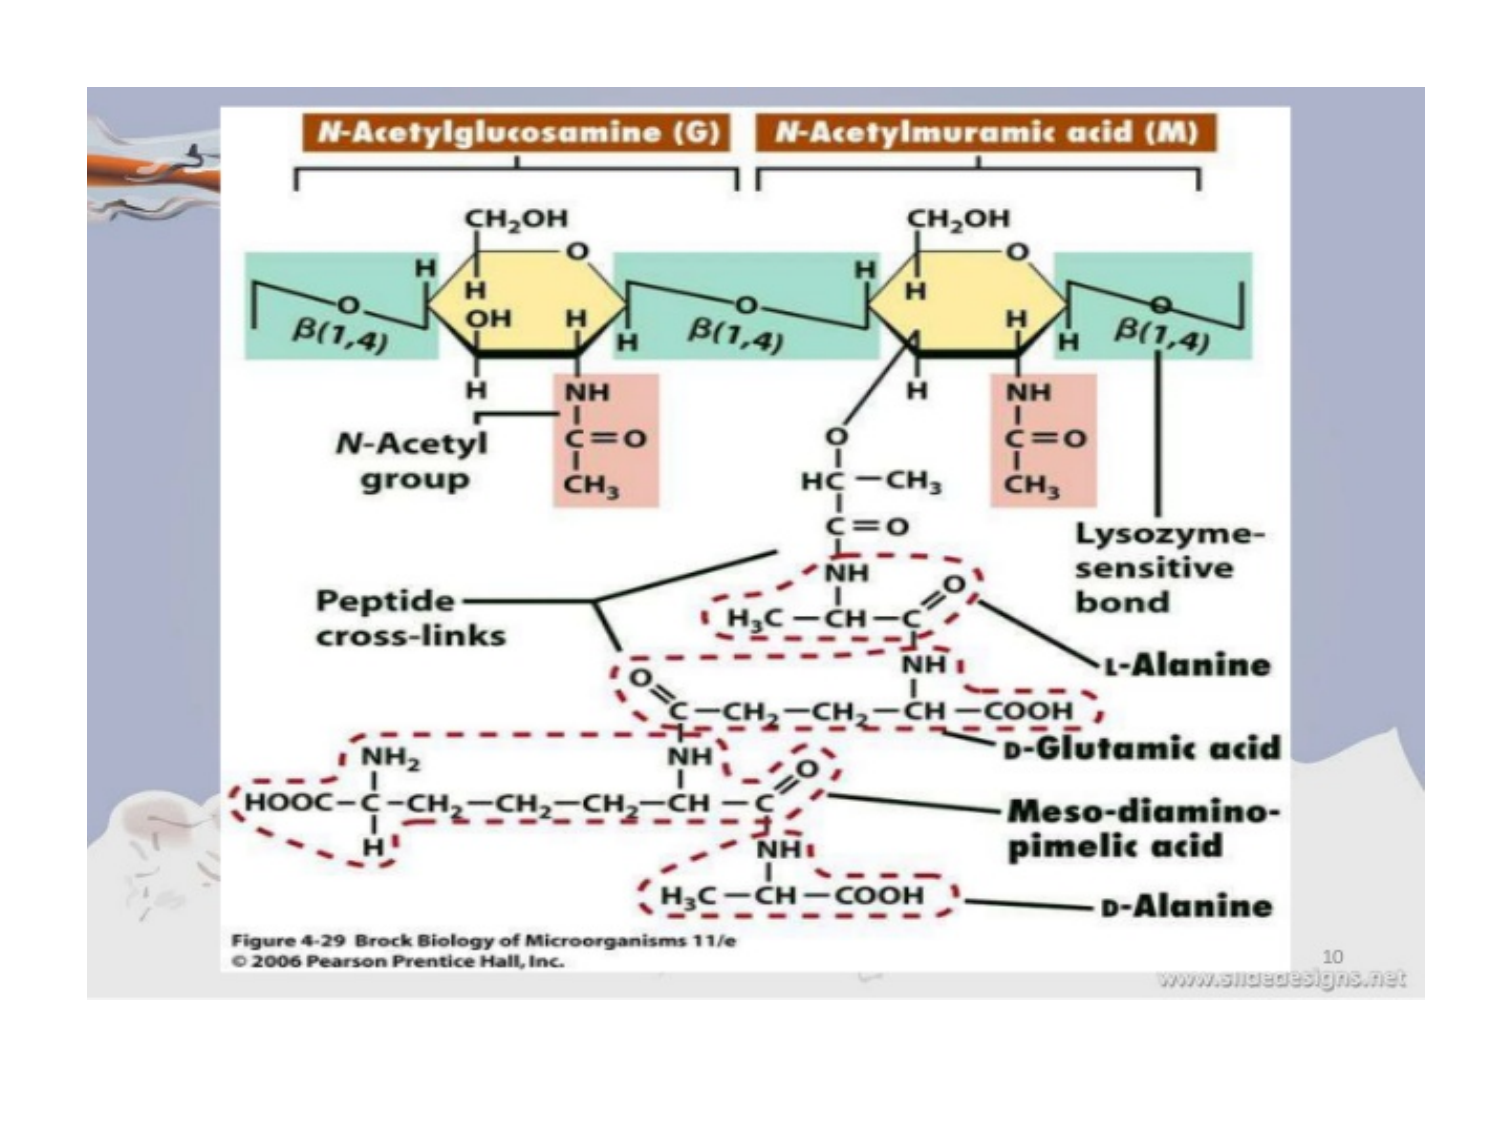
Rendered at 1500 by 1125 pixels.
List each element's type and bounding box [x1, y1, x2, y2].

picture [87, 87, 1426, 1001]
